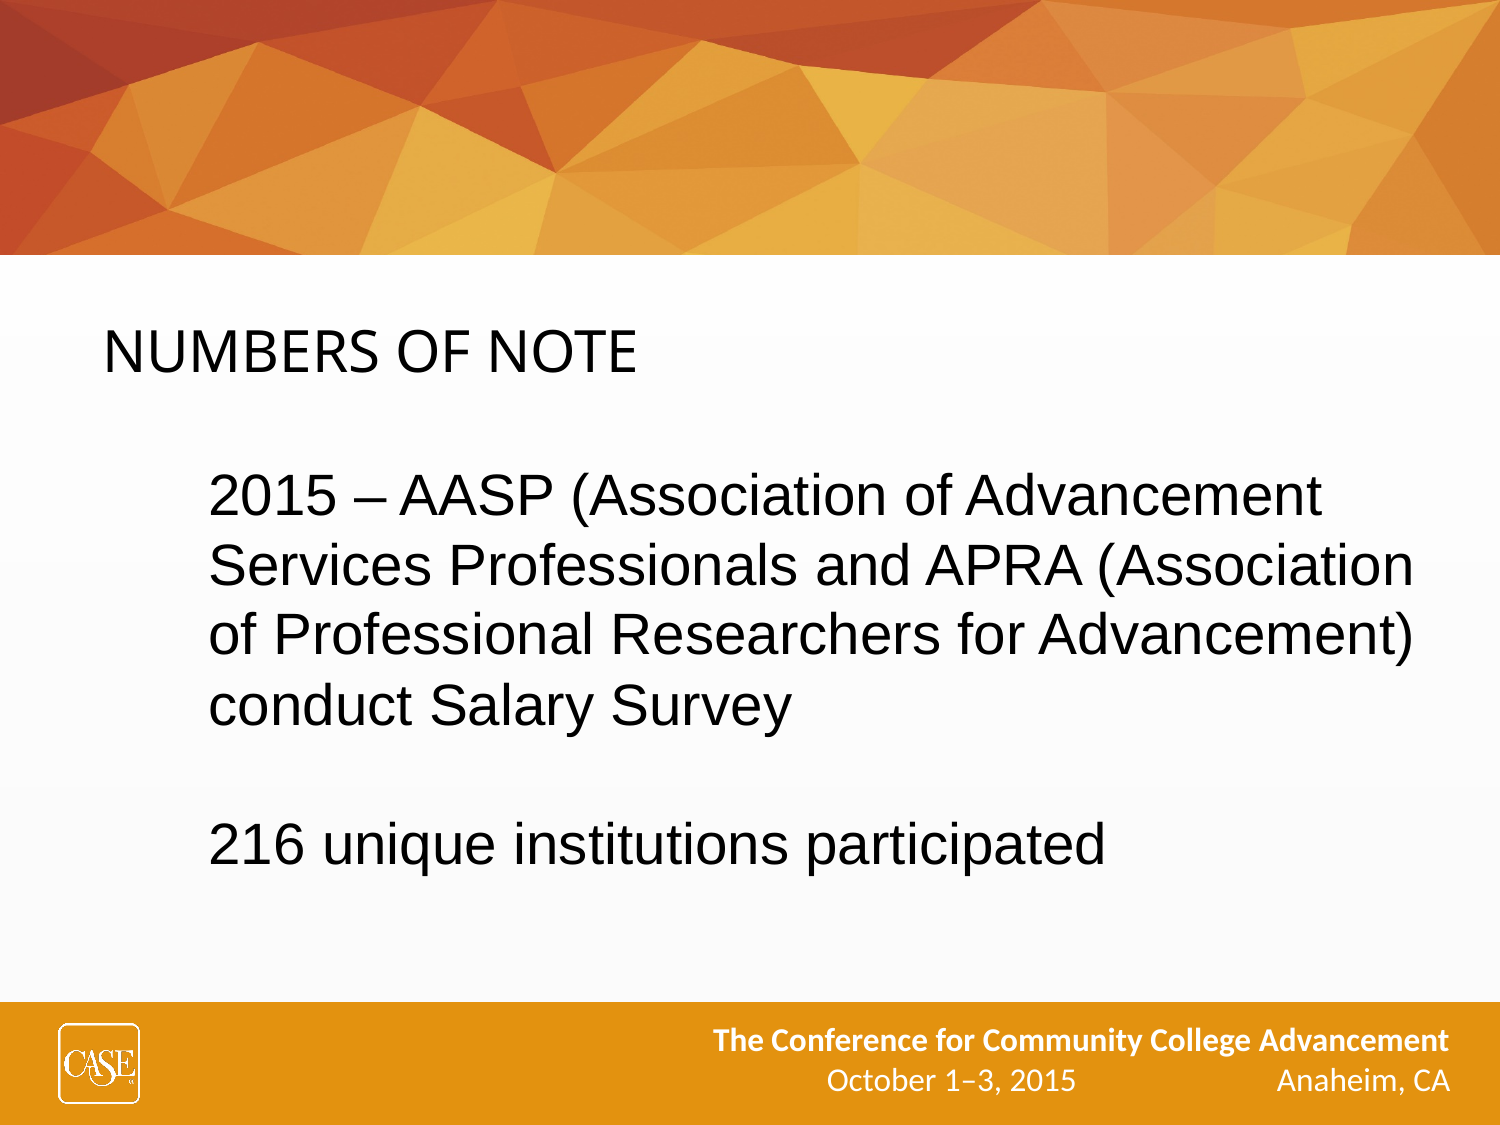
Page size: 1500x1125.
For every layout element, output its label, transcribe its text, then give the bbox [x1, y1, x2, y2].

text_box NUMBERS OF NOTE [87, 306, 1191, 391]
picture [0, 0, 1500, 255]
picture [0, 1002, 1500, 1125]
text_box 2015 – AASP (Association of Advancement Services Professionals and APRA (Association of Professional Researchers for Advancement) conduct Salary Survey 216 unique institutions participated [193, 449, 1463, 884]
